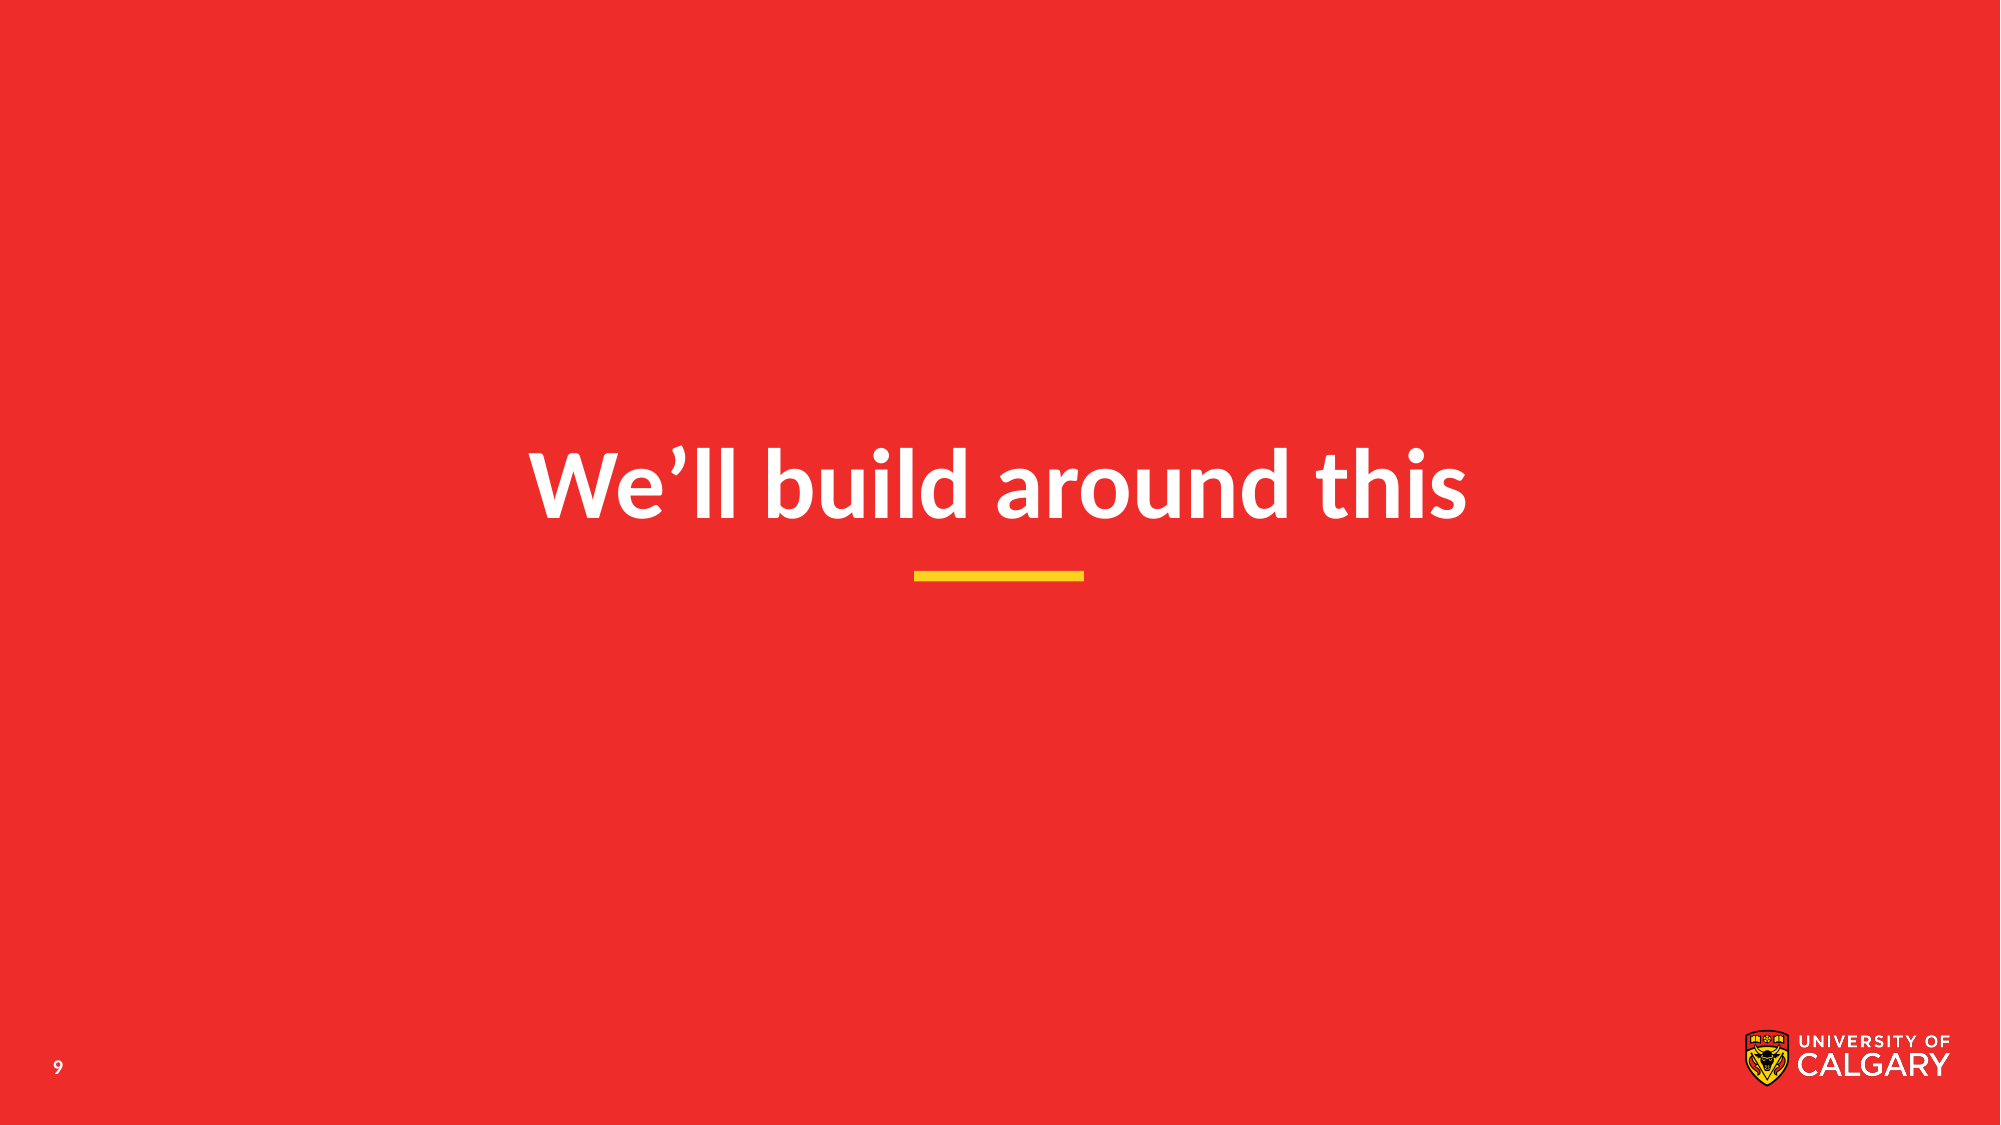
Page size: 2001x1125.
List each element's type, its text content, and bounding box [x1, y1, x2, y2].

picture [1722, 1012, 1973, 1099]
title We’ll build around this [136, 301, 1862, 548]
